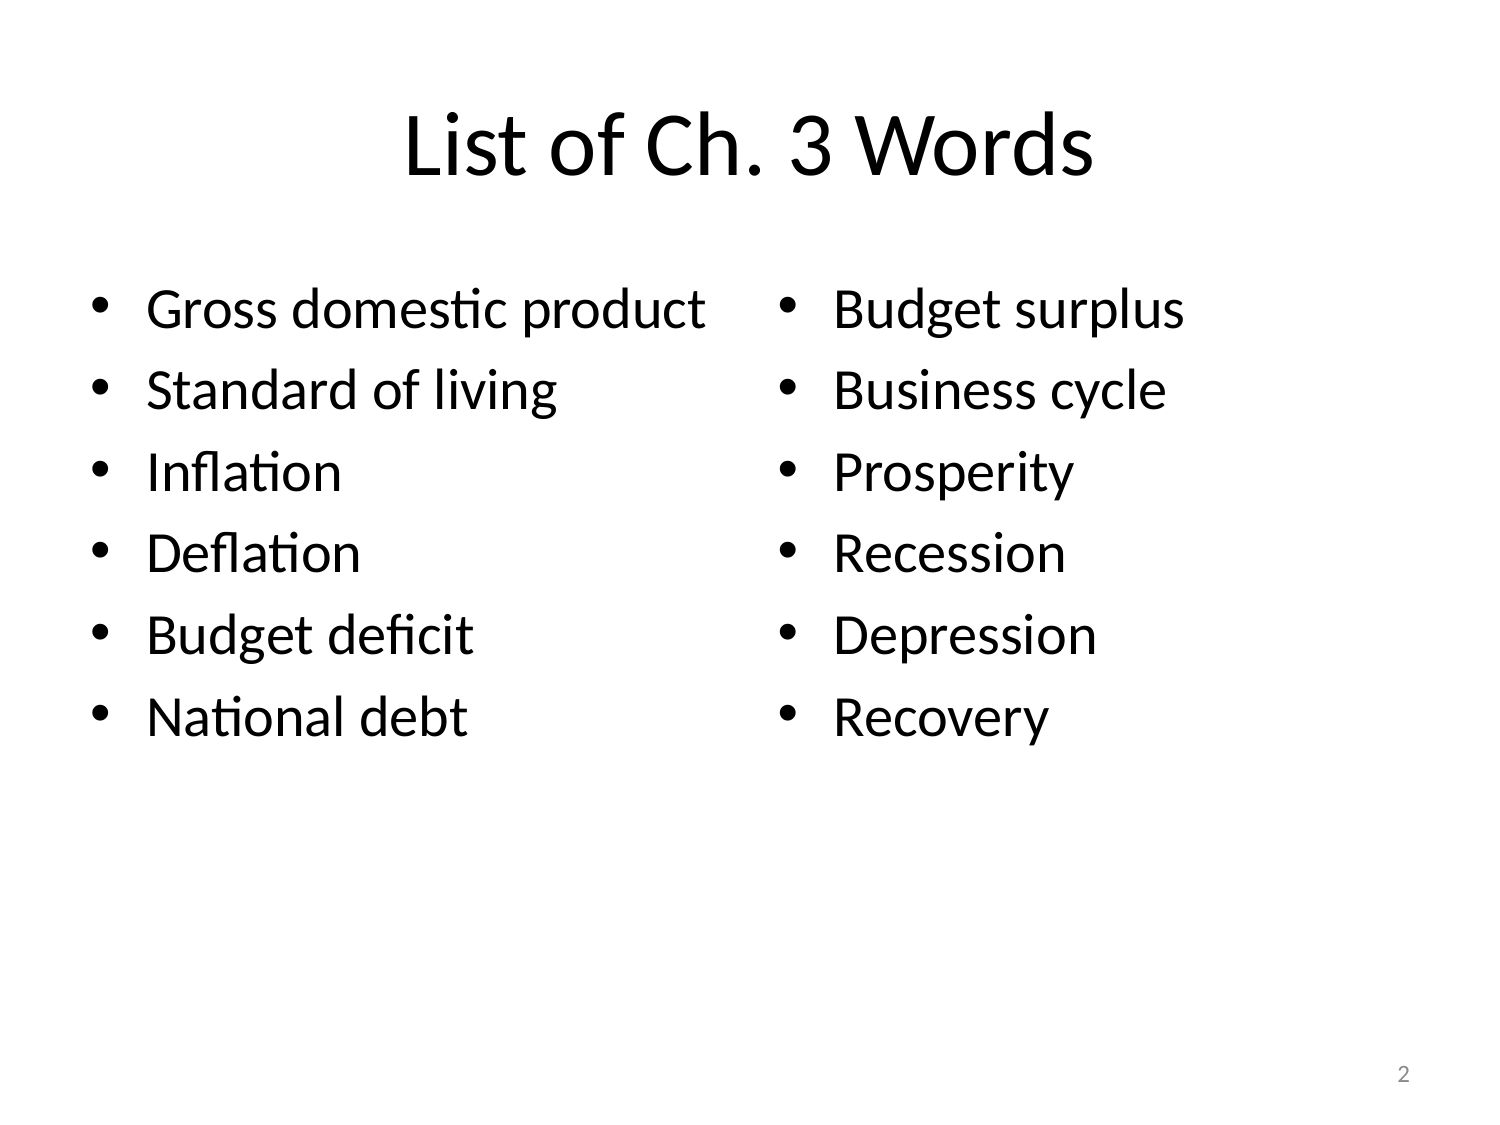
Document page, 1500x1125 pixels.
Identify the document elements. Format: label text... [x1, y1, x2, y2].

list Budget surplus Business cycle Prosperity Recession Depression Recovery [762, 262, 1425, 1005]
title List of Ch. 3 Words [75, 45, 1425, 233]
list Gross domestic product Standard of living Inflation Deflation Budget deficit National debt [75, 262, 738, 1005]
slide_number 2 [1074, 1042, 1425, 1103]
